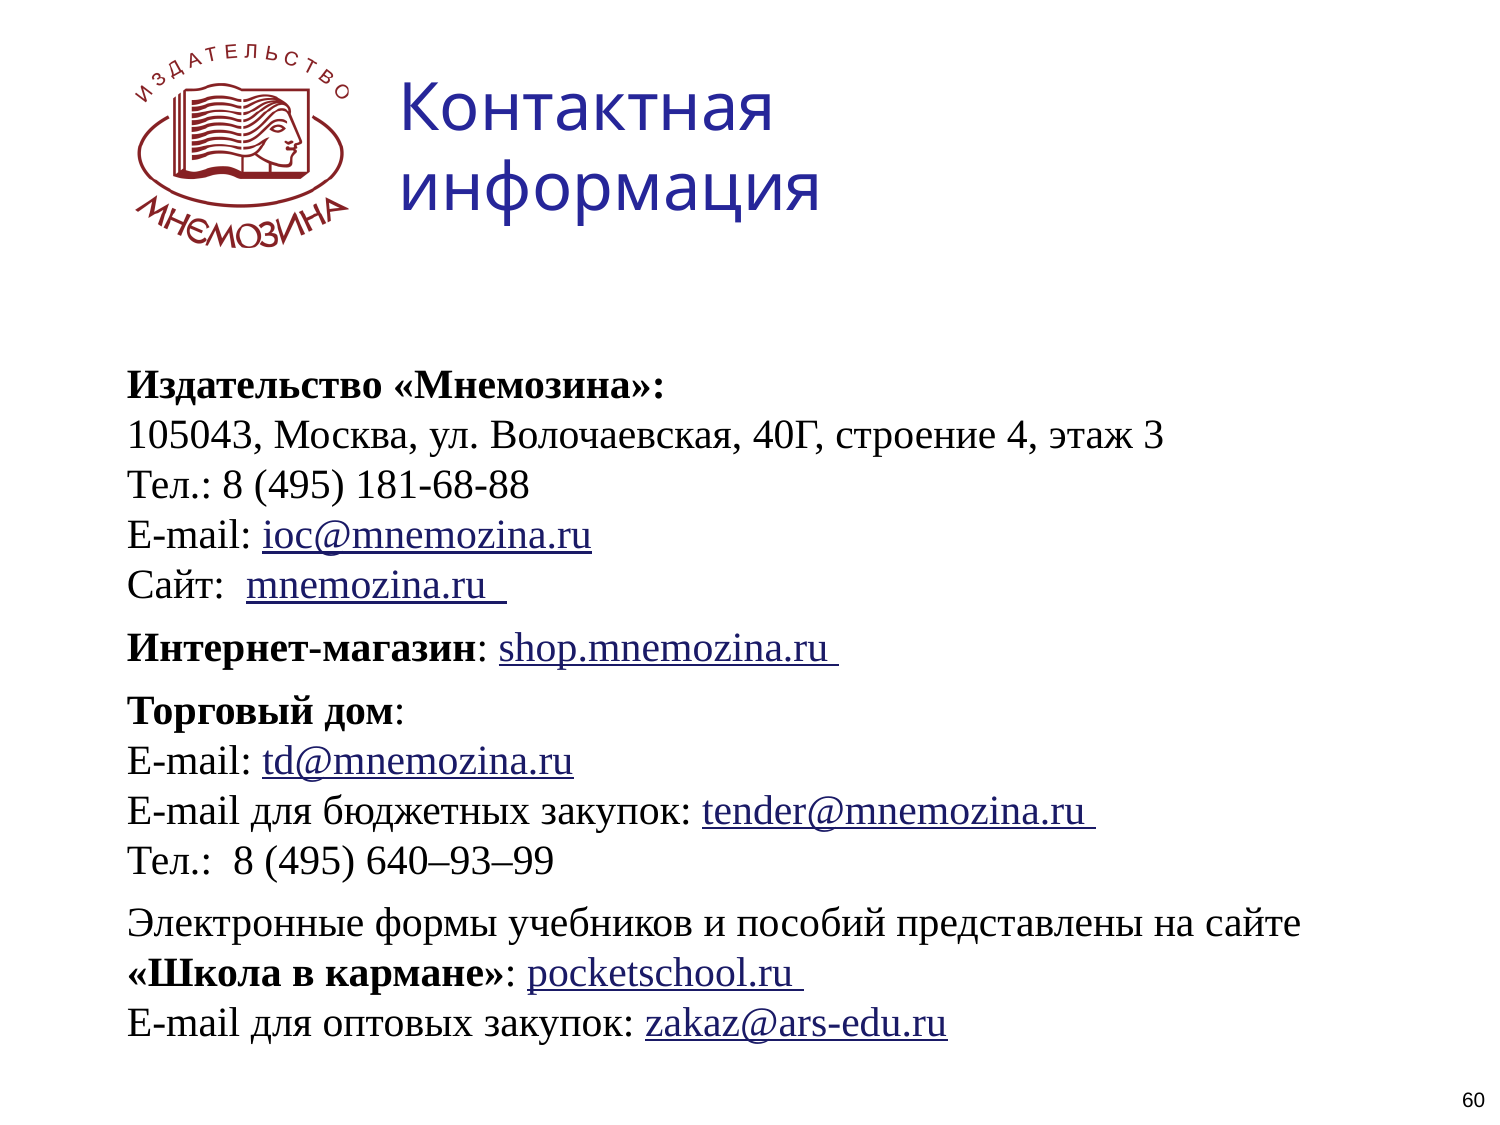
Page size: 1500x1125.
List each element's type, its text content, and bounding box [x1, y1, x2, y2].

slide_number 60 [1417, 1079, 1500, 1125]
text_box Издательство «Мнемозина»: 105043, Москва, ул. Волочаевская, 40Г, строение 4, этаж 3 Тел.: 8 (495) 181-68-88 E-mail: ioc@mnemozina.ru Сайт: mnemozina.ru Интернет-магазин: shop.mnemozina.ru Торговый дом: E-mail: td@mnemozina.ru E-mail для бюджетных закупок: tender@mnemozina.ru Тел.: 8 (495) 640–93–99 Электронные формы учебников и пособий представлены на сайте «Школа в кармане»: pocketschool.ru E-mail для оптовых закупок: zakaz@ars-edu.ru [112, 349, 1365, 1089]
text_box Контактная информация [383, 56, 975, 257]
picture [135, 44, 349, 248]
